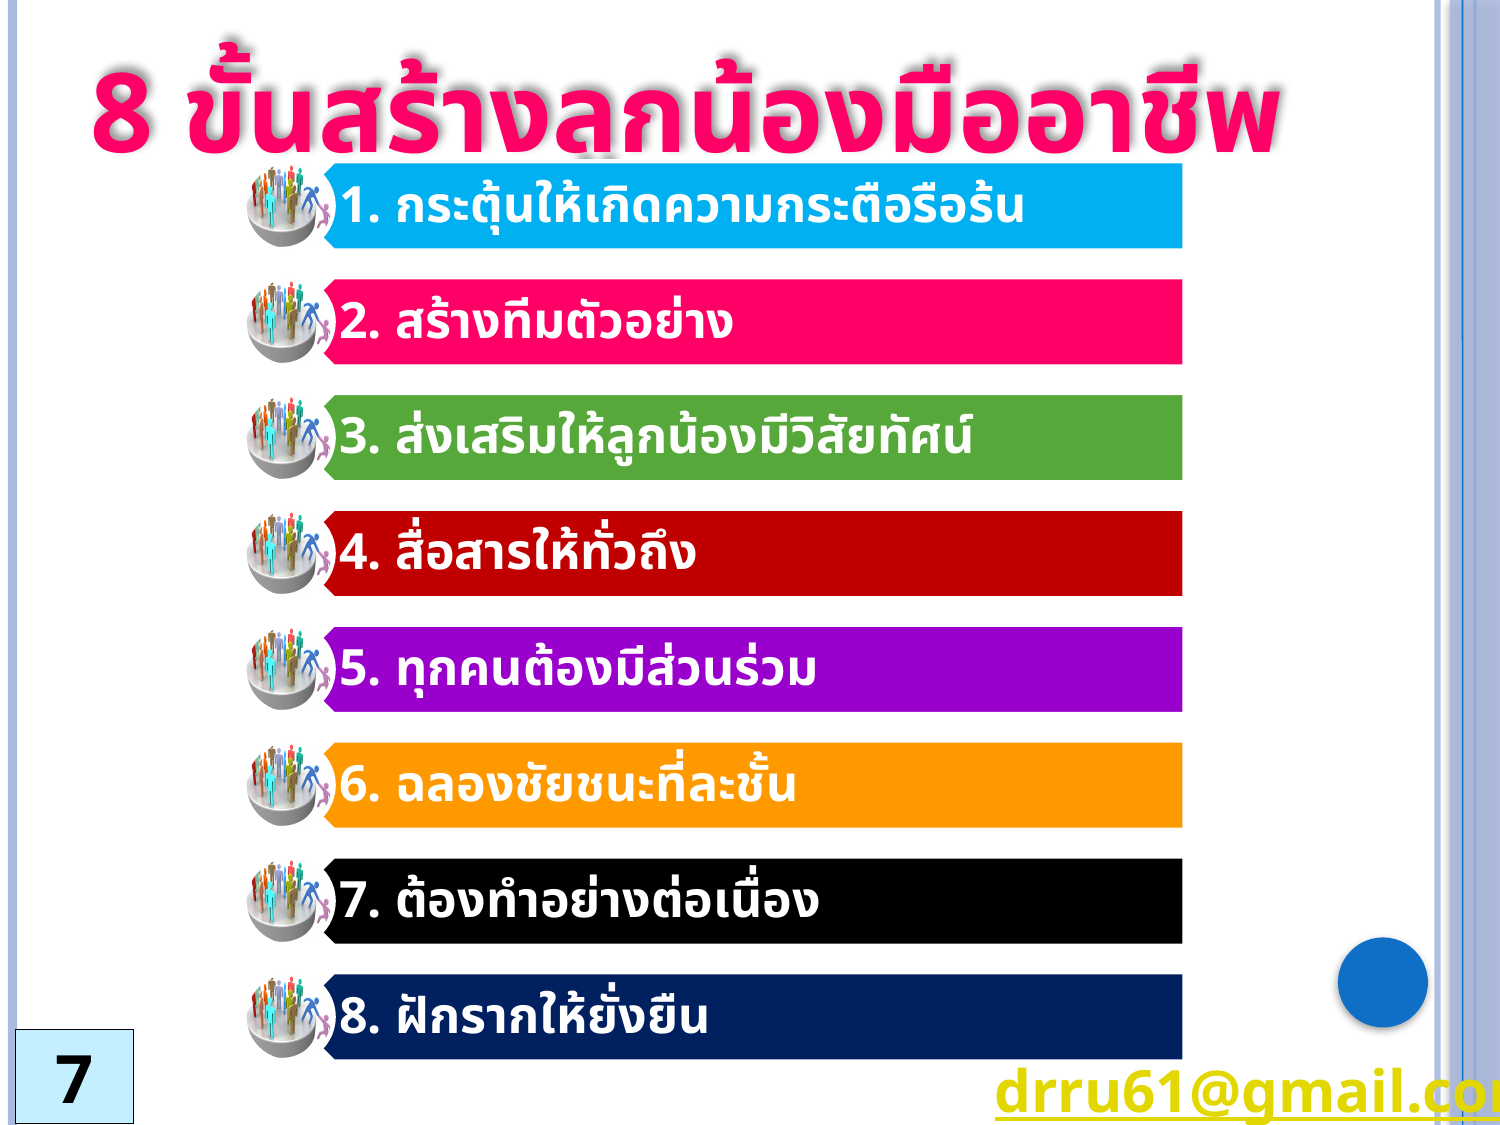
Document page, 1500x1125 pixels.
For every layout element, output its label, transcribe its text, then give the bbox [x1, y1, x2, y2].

text_box 7 [15, 1029, 134, 1124]
title 8 ขั้นสร้างลูกน้องมืออาชีพ [75, 30, 1300, 156]
text_box drru61@gmail.com [979, 1046, 1500, 1125]
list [40, 160, 1389, 1063]
